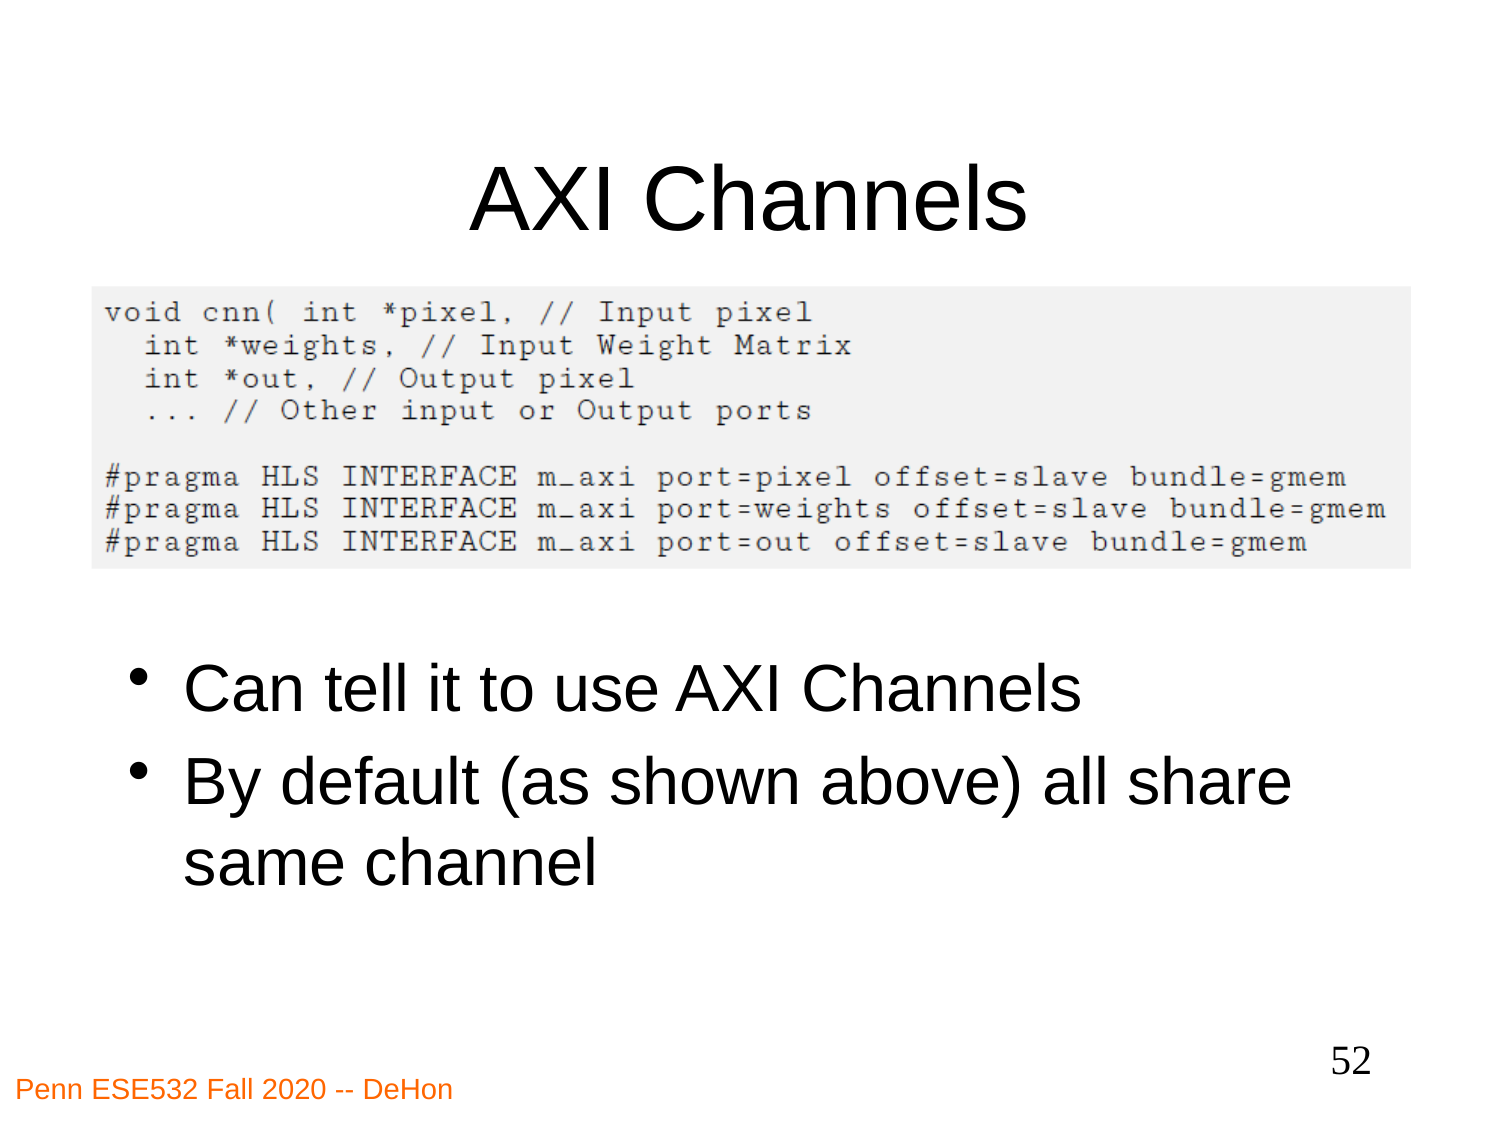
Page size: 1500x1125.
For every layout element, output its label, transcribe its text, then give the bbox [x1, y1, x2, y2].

picture [89, 285, 1411, 576]
slide_number Penn ESE532 Fall 2020 -- DeHon [0, 1062, 688, 1125]
slide_number 52 [1074, 1024, 1388, 1101]
title AXI Channels [112, 99, 1388, 283]
list Can tell it to use AXI Channels By default (as shown above) all share same channel [112, 637, 1388, 1001]
